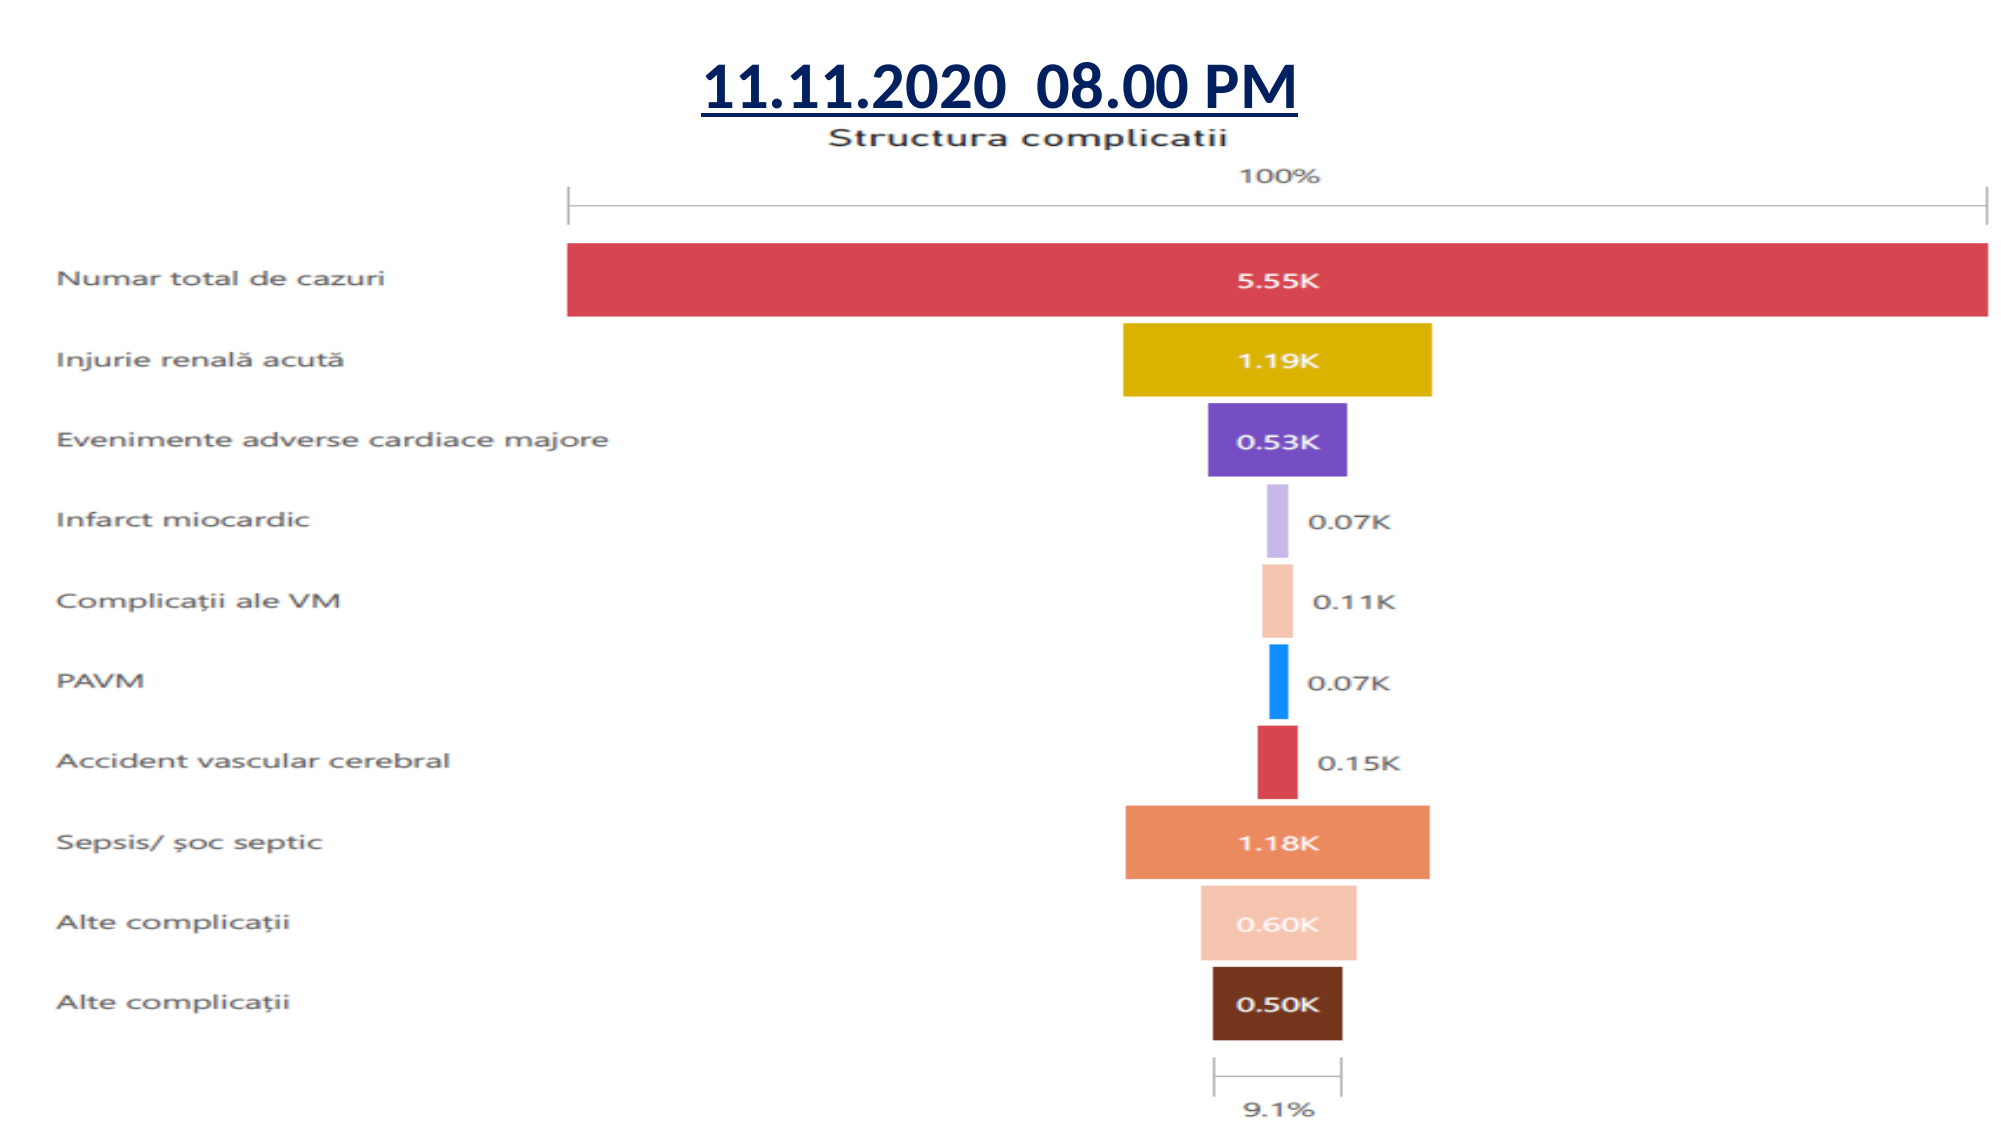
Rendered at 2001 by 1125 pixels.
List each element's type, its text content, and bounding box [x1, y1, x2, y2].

title 11.11.2020 08.00 PM [137, 20, 1863, 124]
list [0, 124, 2000, 1125]
